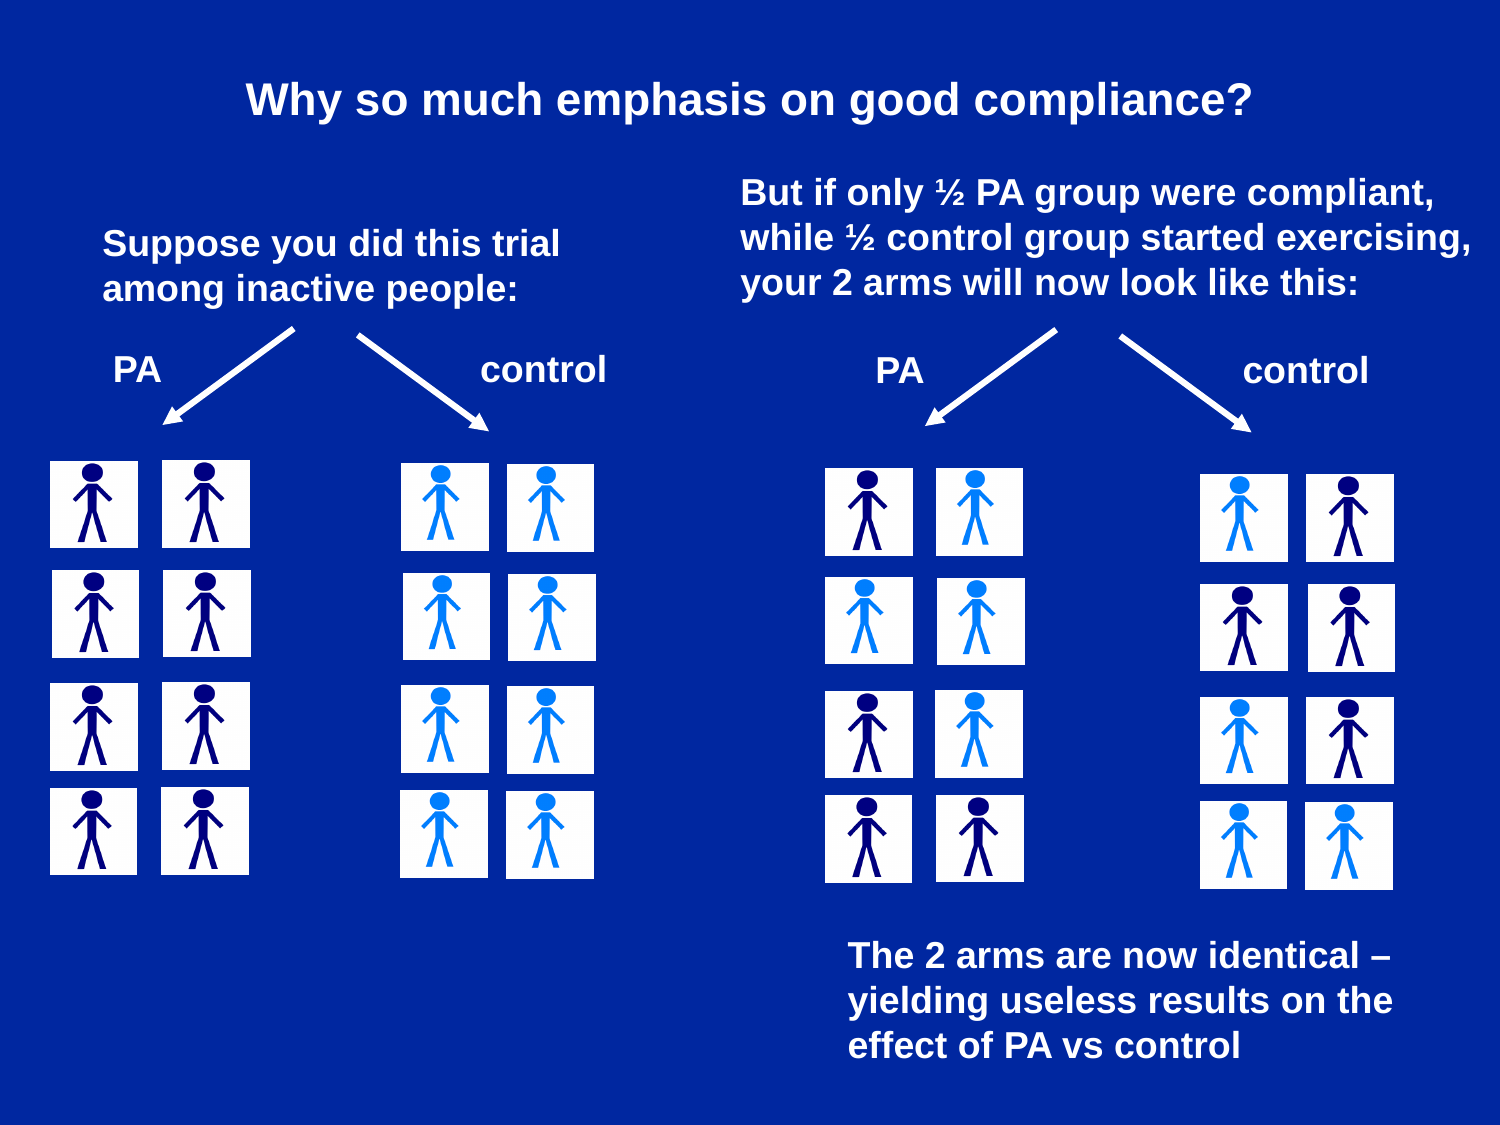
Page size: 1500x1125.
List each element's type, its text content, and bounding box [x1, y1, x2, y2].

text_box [849, 329, 1388, 433]
text_box Why so much emphasis on good compliance? [106, 62, 1394, 132]
text_box Suppose you did this trial among inactive people: [87, 211, 600, 317]
text_box But if only ½ PA group were compliant, while ½ control group started exercising, your 2 arms will now look like this: [725, 160, 1500, 311]
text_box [824, 468, 1025, 883]
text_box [1199, 474, 1396, 890]
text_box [87, 328, 626, 432]
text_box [400, 463, 596, 879]
text_box The 2 arms are now identical – yielding useless results on the effect of PA vs control [832, 923, 1421, 1074]
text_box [49, 460, 251, 876]
